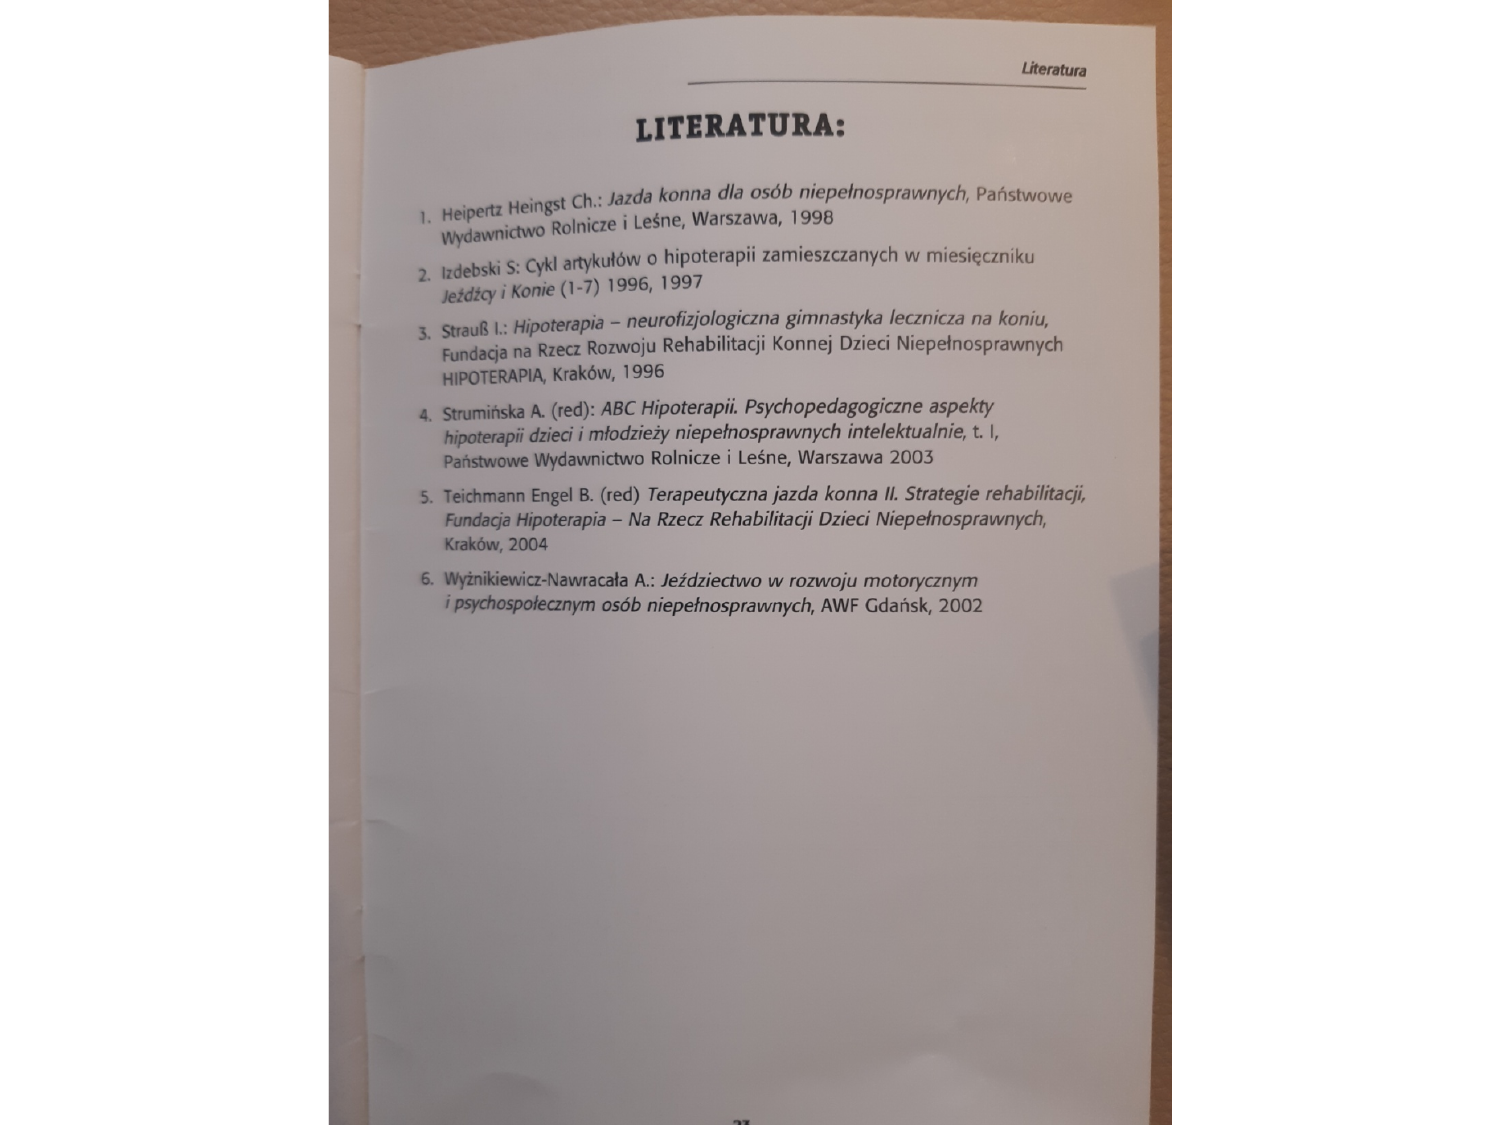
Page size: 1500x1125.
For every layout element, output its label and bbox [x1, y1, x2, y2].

picture [187, 1, 1313, 1124]
